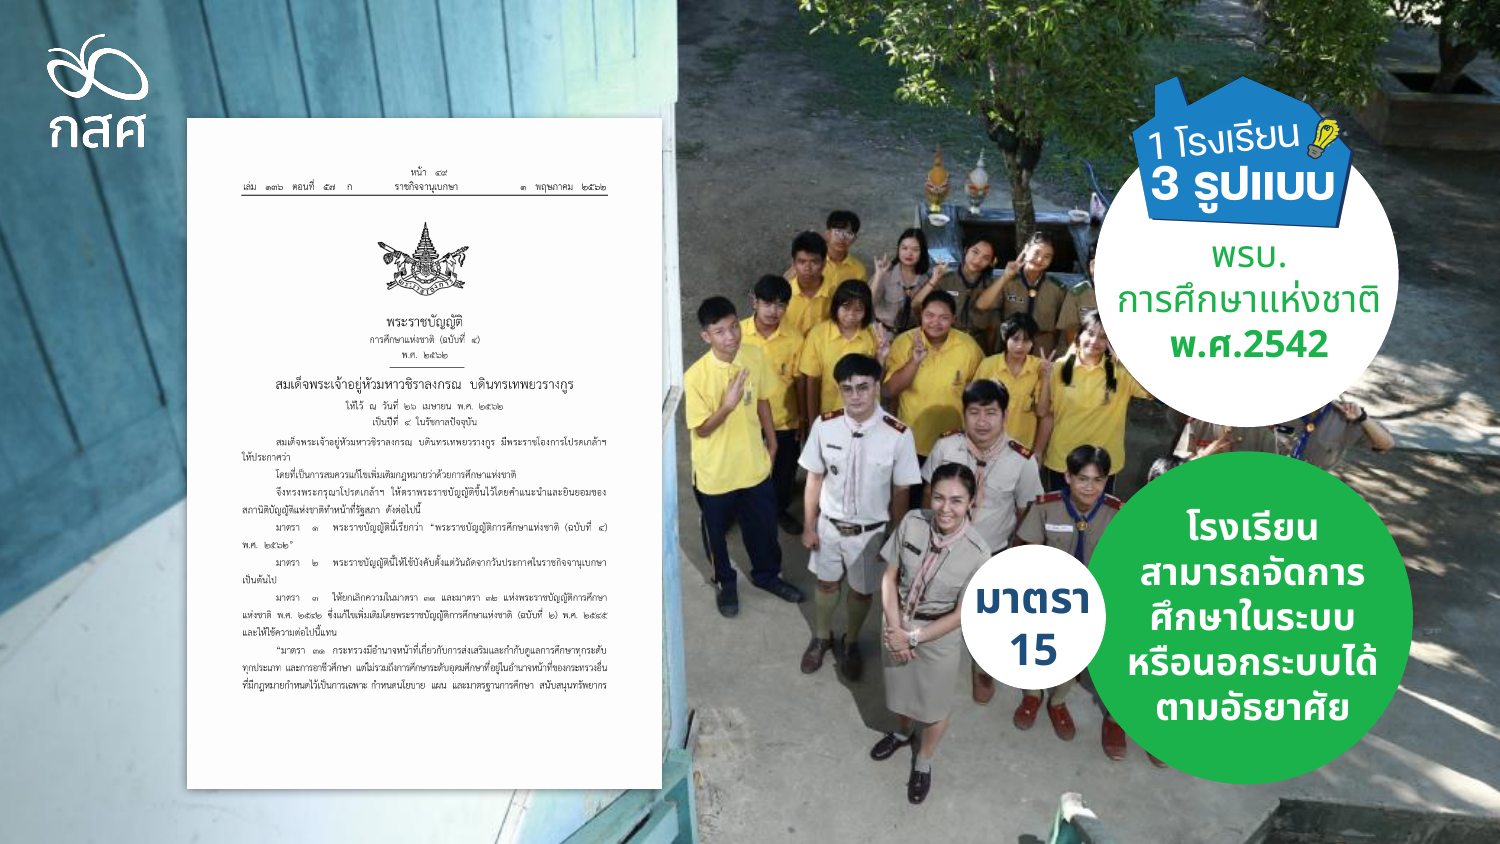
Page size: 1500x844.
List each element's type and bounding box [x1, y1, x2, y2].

text_box [1082, 76, 1416, 428]
text_box [946, 544, 1121, 692]
text_box [1079, 451, 1414, 785]
picture [0, 0, 1500, 844]
